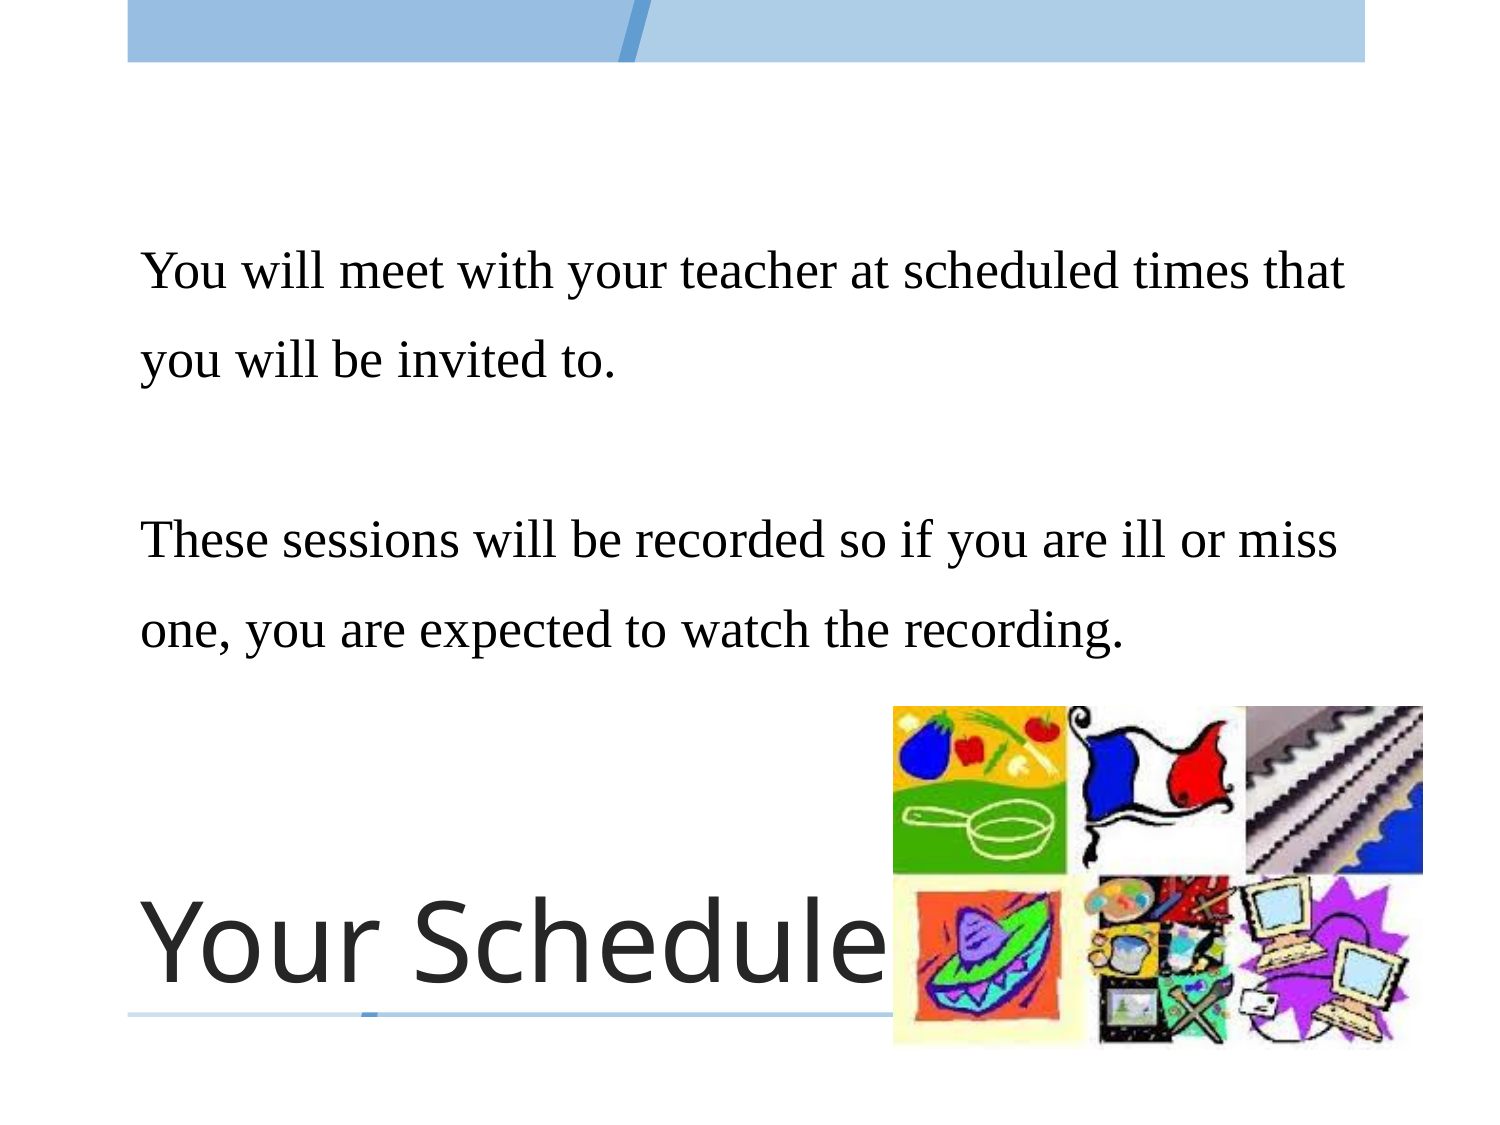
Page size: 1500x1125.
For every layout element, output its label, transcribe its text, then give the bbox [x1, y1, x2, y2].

picture [893, 706, 1424, 1051]
title Your Schedule [125, 780, 888, 1013]
list You will meet with your teacher at scheduled times that you will be invited to. These sessions will be recorded so if you are ill or miss one, you are expected to watch the recording. [125, 87, 1363, 780]
